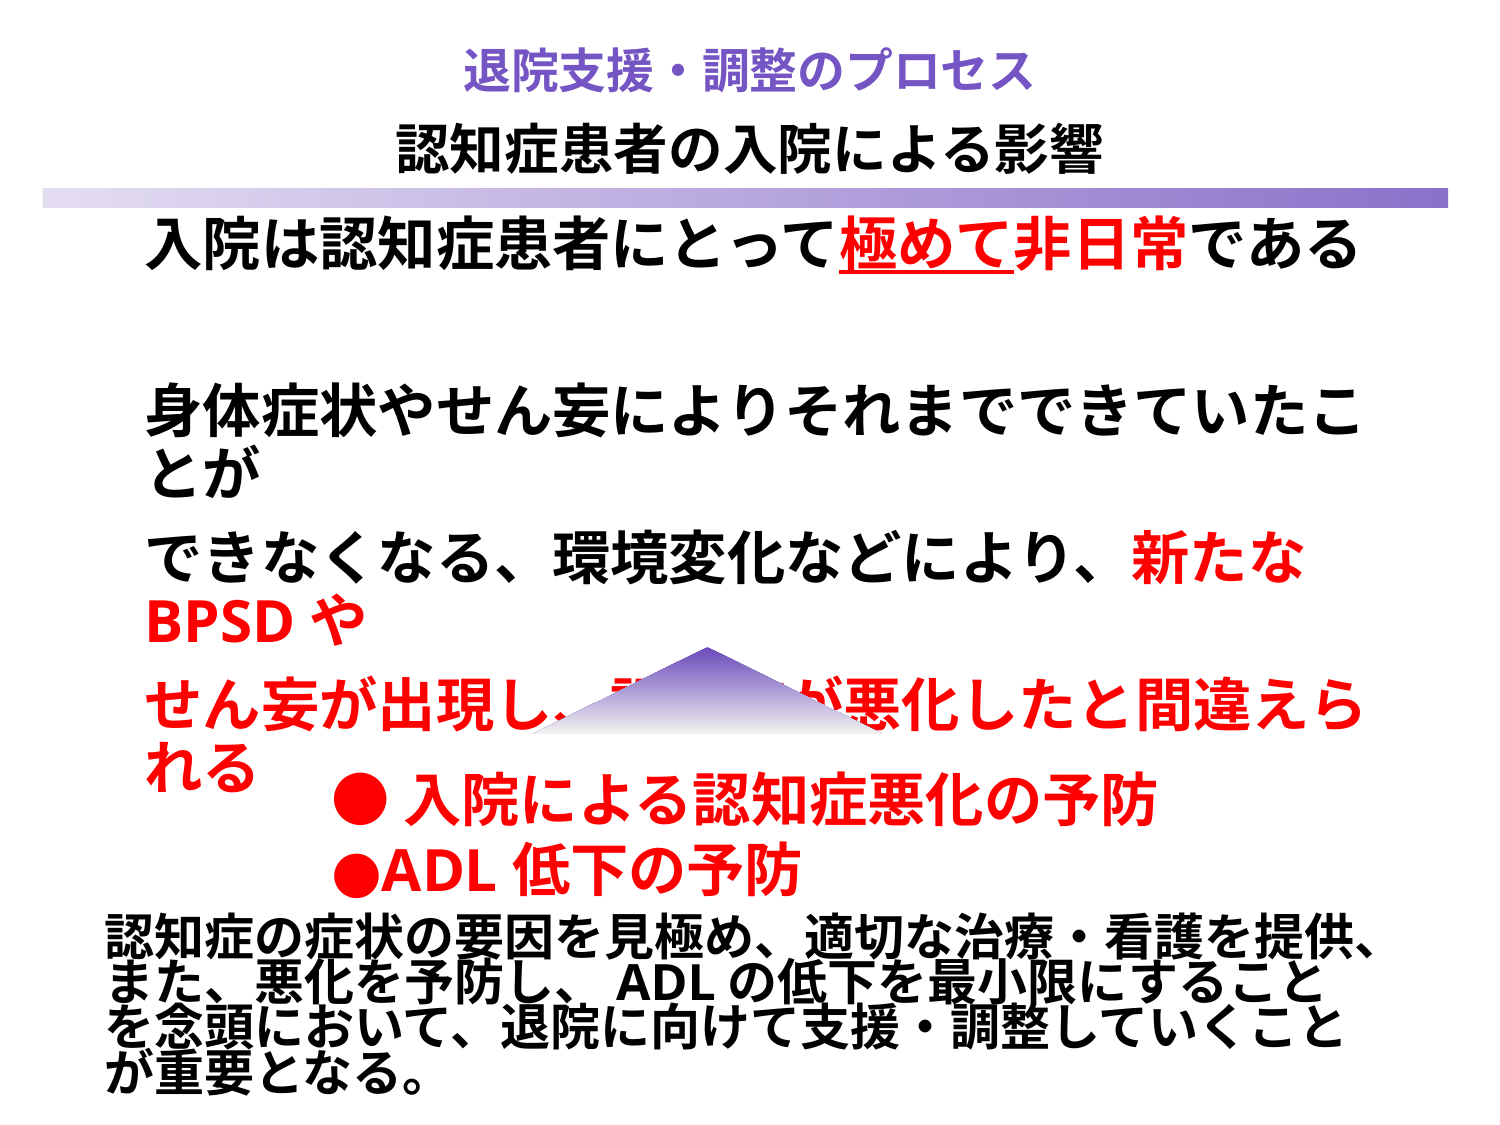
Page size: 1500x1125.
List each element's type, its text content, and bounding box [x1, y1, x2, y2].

list 入院は認知症患者にとって極めて非日常である 身体症状やせん妄によりそれまでできていたことが できなくなる、環境変化などにより、新たなBPSDや せん妄が出現し、認知症が悪化したと間違えられる [129, 208, 1413, 756]
text_box [42, 188, 1449, 208]
text_box 認知症の症状の要因を見極め、適切な治療・看護を提供、また、悪化を予防し、ADLの低下を最小限にすることを念頭において、退院に向けて支援・調整していくことが重要となる。 [89, 912, 1388, 1109]
text_box 退院支援・調整のプロセス 認知症患者の入院による影響 [32, 26, 1468, 188]
text_box ●入院による認知症悪化の予防 ●ADL低下の予防 [316, 755, 1184, 911]
text_box [531, 647, 884, 735]
